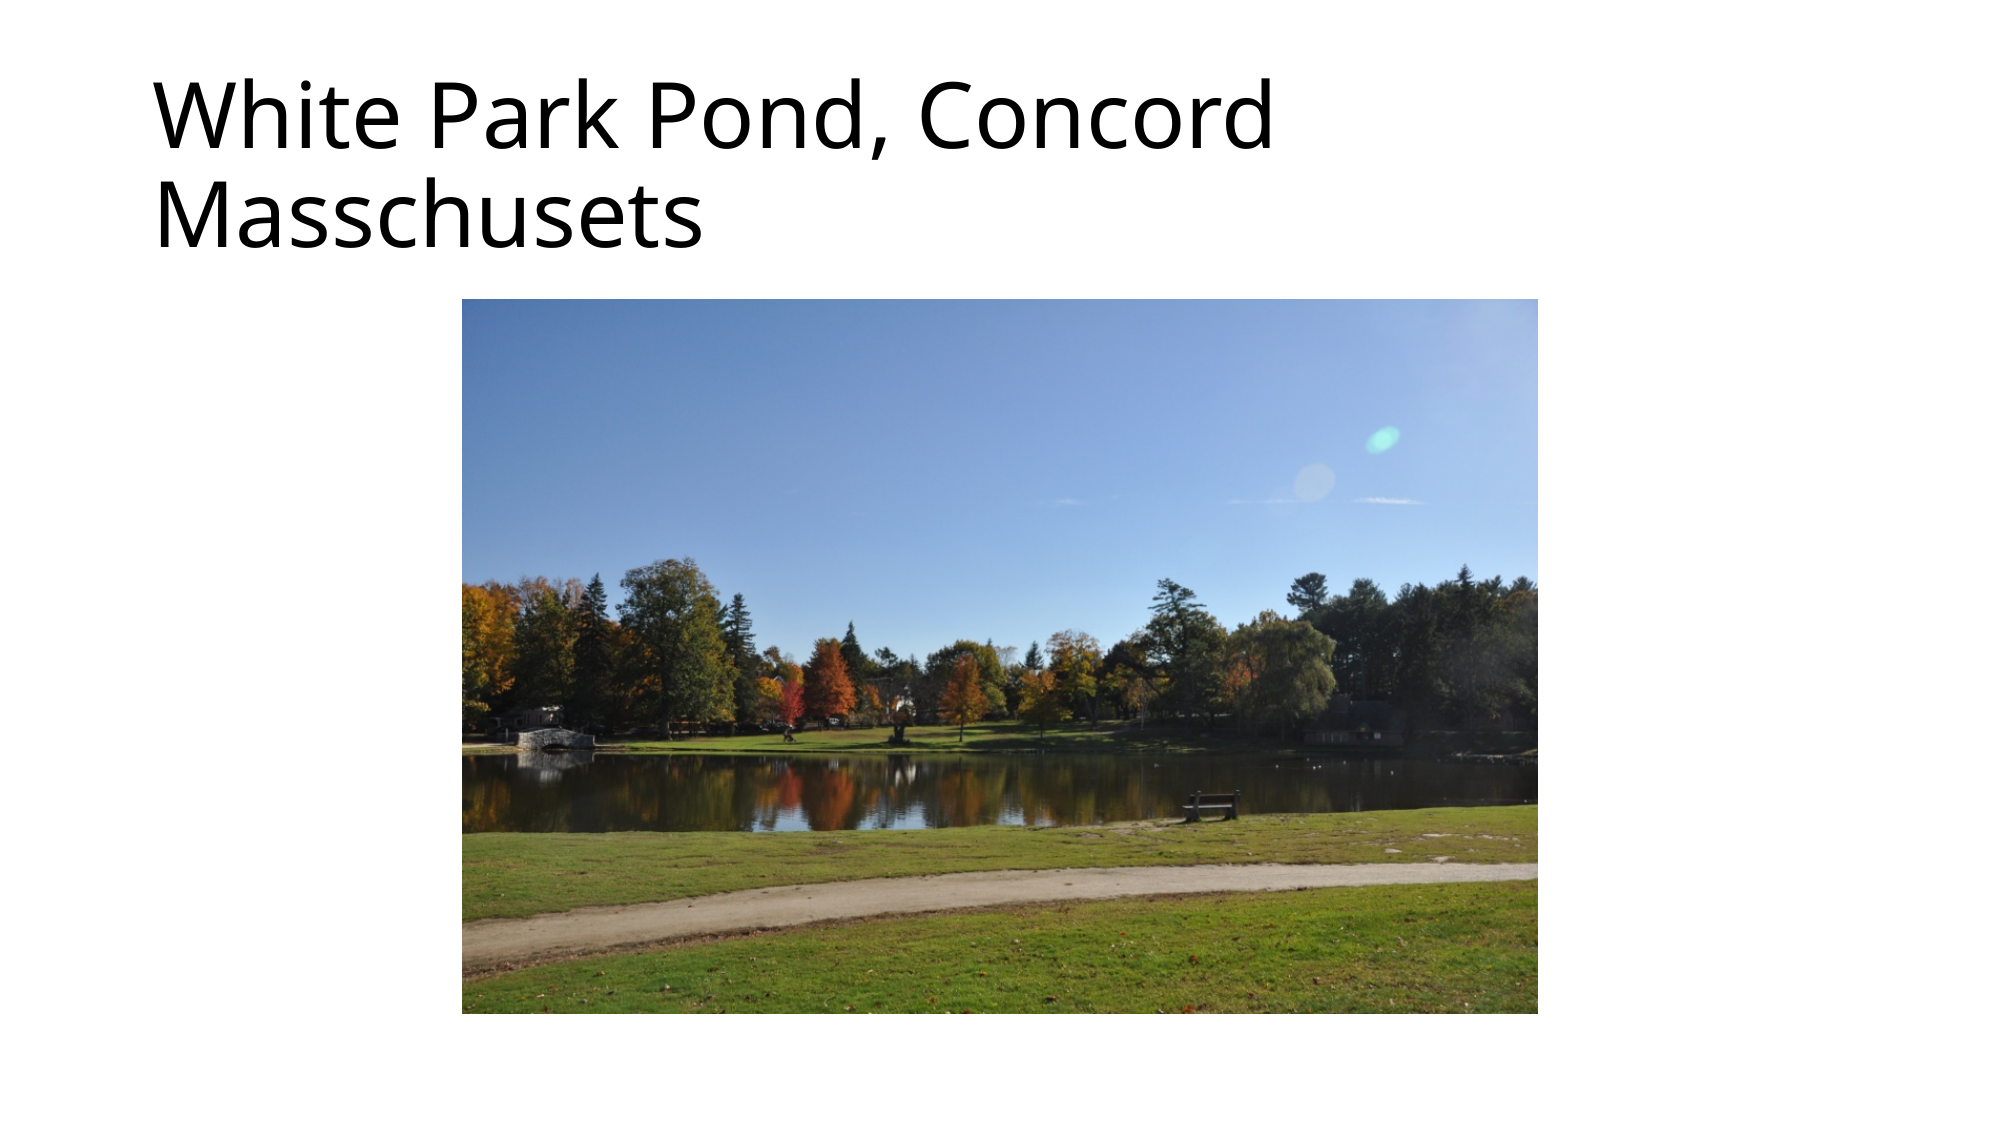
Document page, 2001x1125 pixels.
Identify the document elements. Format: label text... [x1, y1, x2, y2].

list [462, 299, 1538, 1014]
title White Park Pond, Concord Masschusets [137, 59, 1863, 278]
